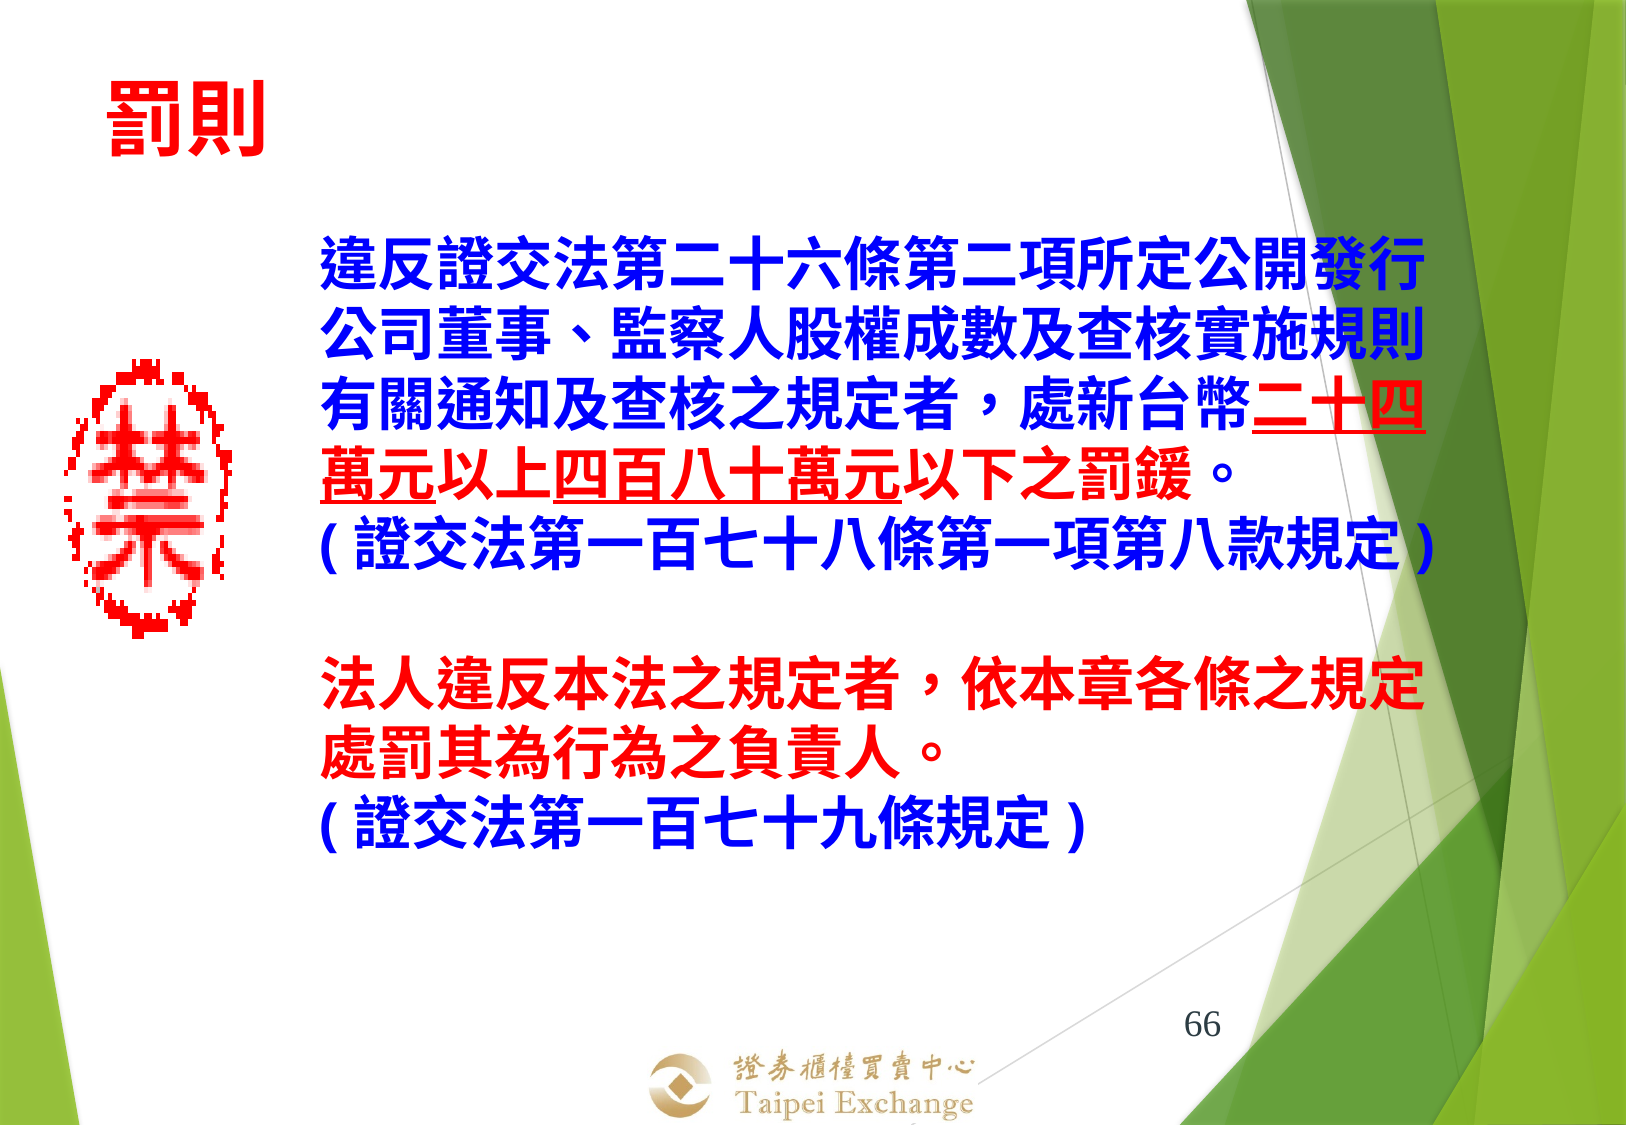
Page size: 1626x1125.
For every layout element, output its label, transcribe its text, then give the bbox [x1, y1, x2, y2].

picture [647, 1046, 978, 1123]
title 罰則 [88, 58, 1625, 228]
picture [0, 352, 257, 646]
slide_number 66 [1145, 991, 1237, 1051]
list 違反證交法第二十六條第二項所定公開發行公司董事、監察人股權成數及查核實施規則有關通知及查核之規定者，處新台幣二十四萬元以上四百八十萬元以下之罰鍰。 (證交法第一百七十八條第一項第八款規定) 法人違反本法之規定者，依本章各條之規定處罰其為行為之負責人。 (證交法第一百七十九條規定) [304, 219, 1496, 938]
